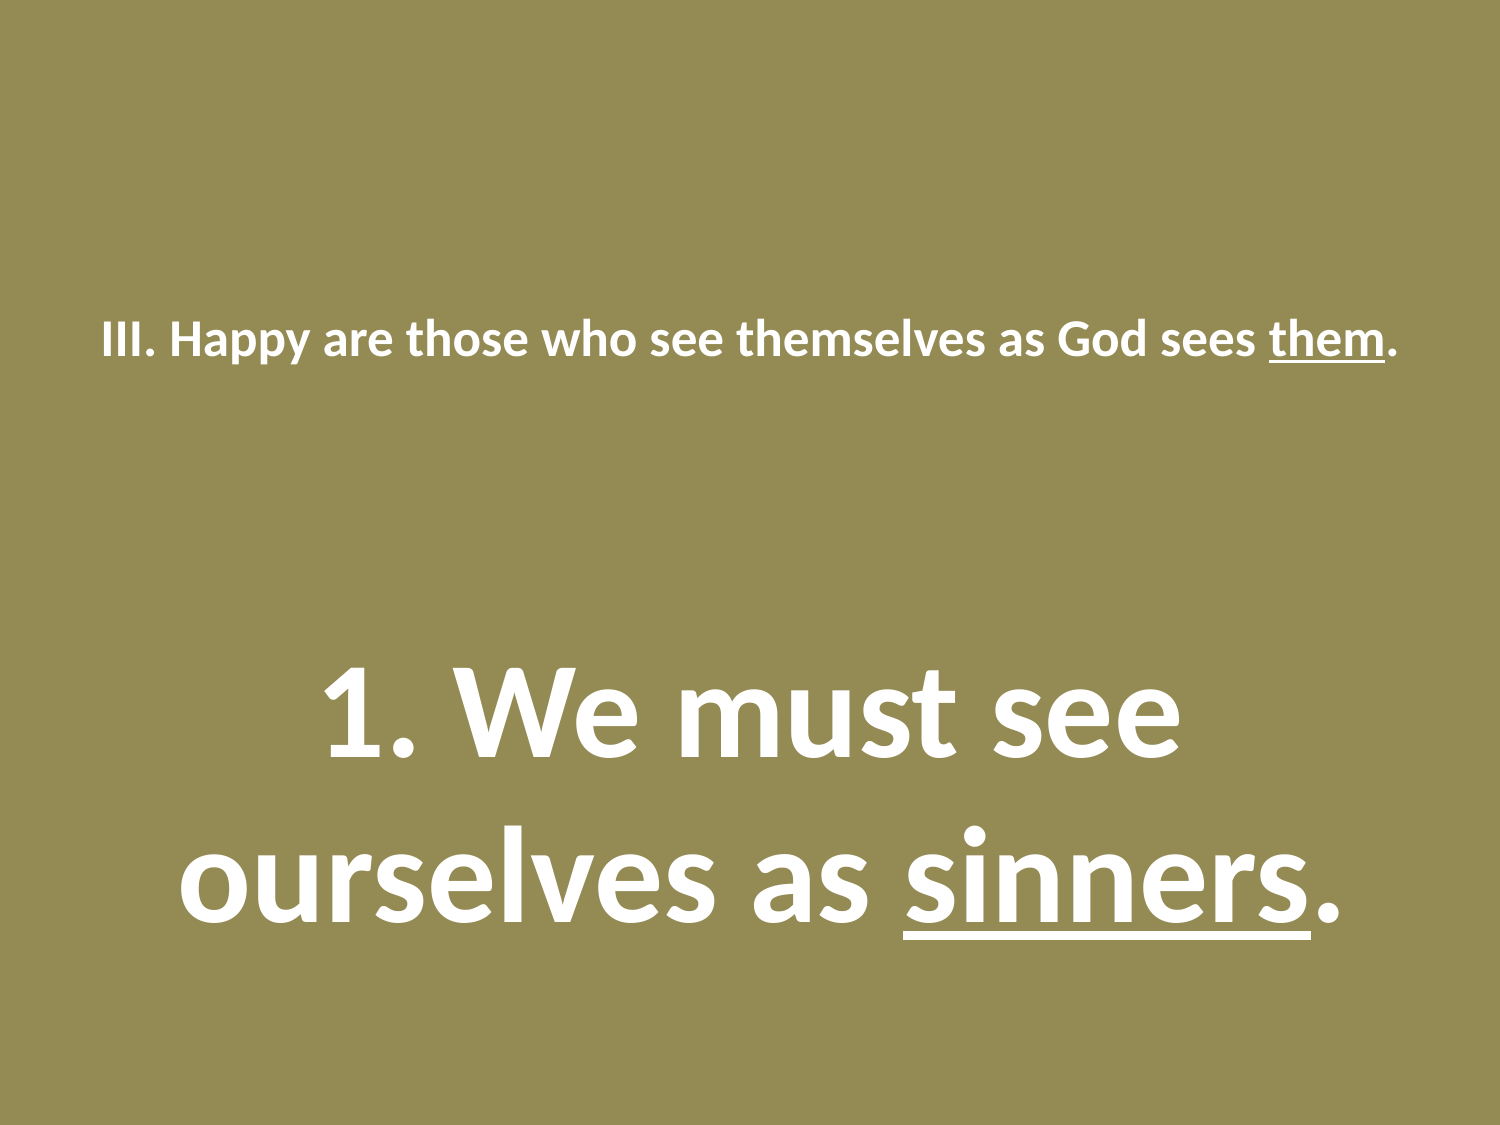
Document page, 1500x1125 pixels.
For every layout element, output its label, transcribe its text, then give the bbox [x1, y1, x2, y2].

list 1. We must see ourselves as sinners. [75, 612, 1425, 1043]
title III. Happy are those who see themselves as God sees them. [75, 262, 1425, 450]
